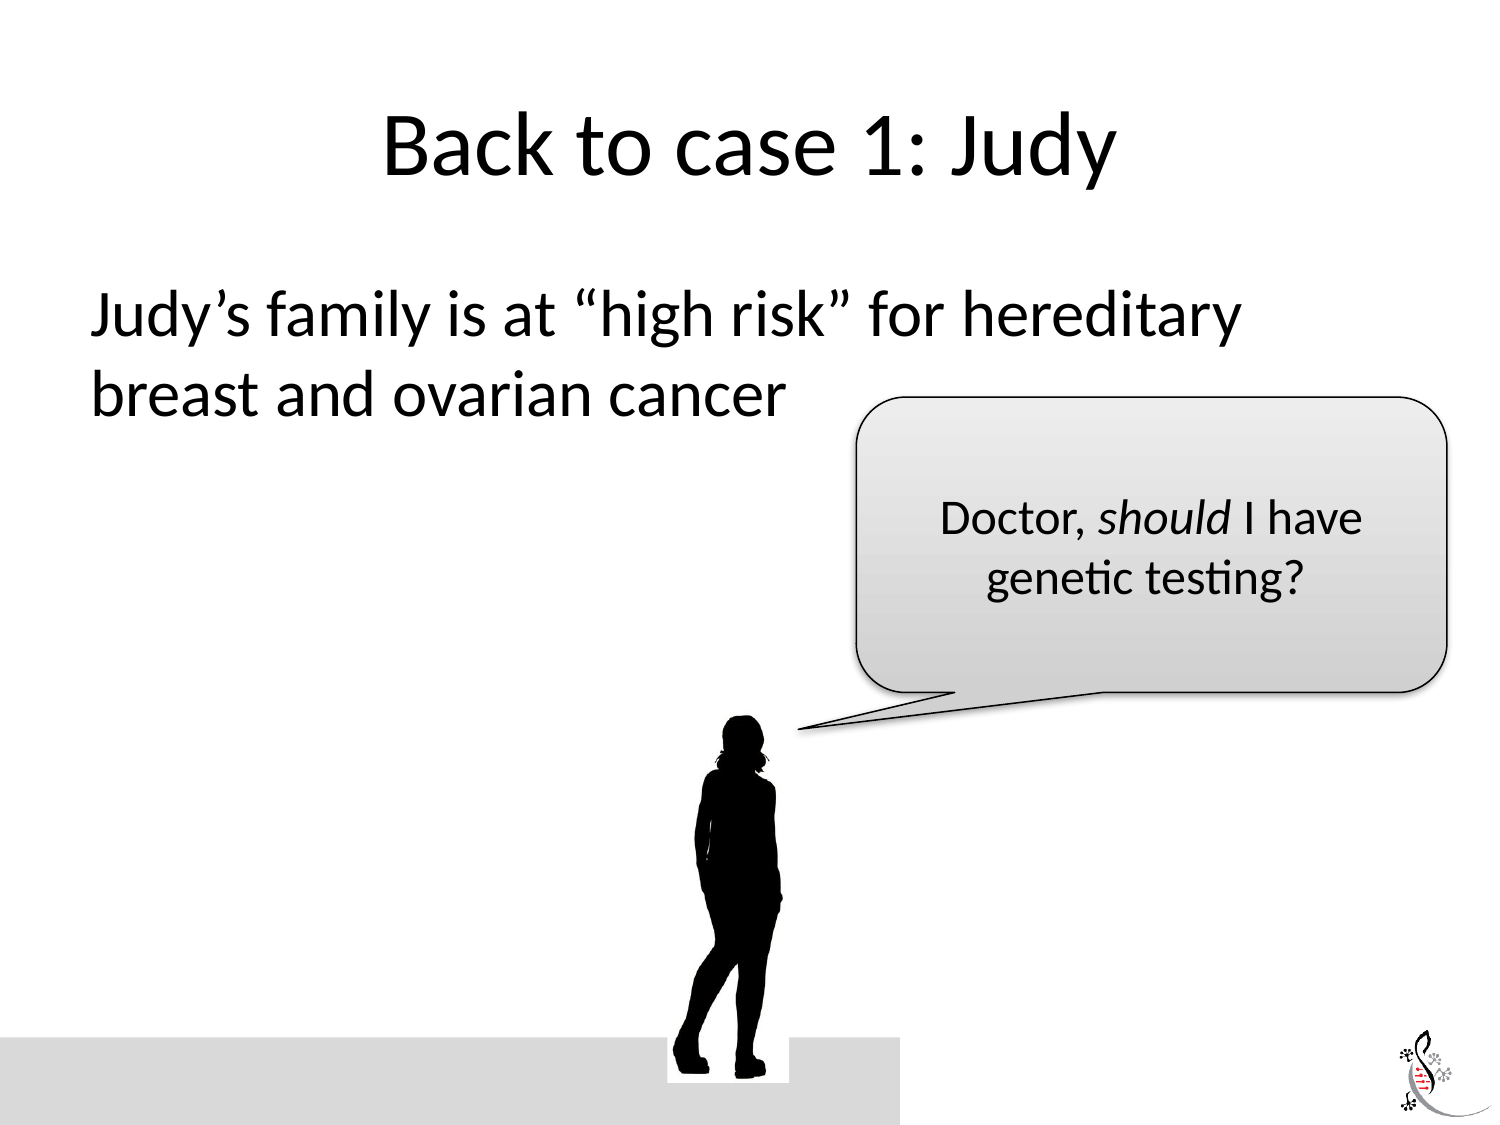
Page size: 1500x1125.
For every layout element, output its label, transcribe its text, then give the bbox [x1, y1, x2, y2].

title Back to case 1: Judy [75, 45, 1425, 233]
text_box Doctor, should I have genetic testing? [797, 396, 1448, 731]
list Judy’s family is at “high risk” for hereditary breast and ovarian cancer [75, 262, 1425, 468]
picture [666, 692, 790, 1083]
picture [1397, 1023, 1495, 1118]
